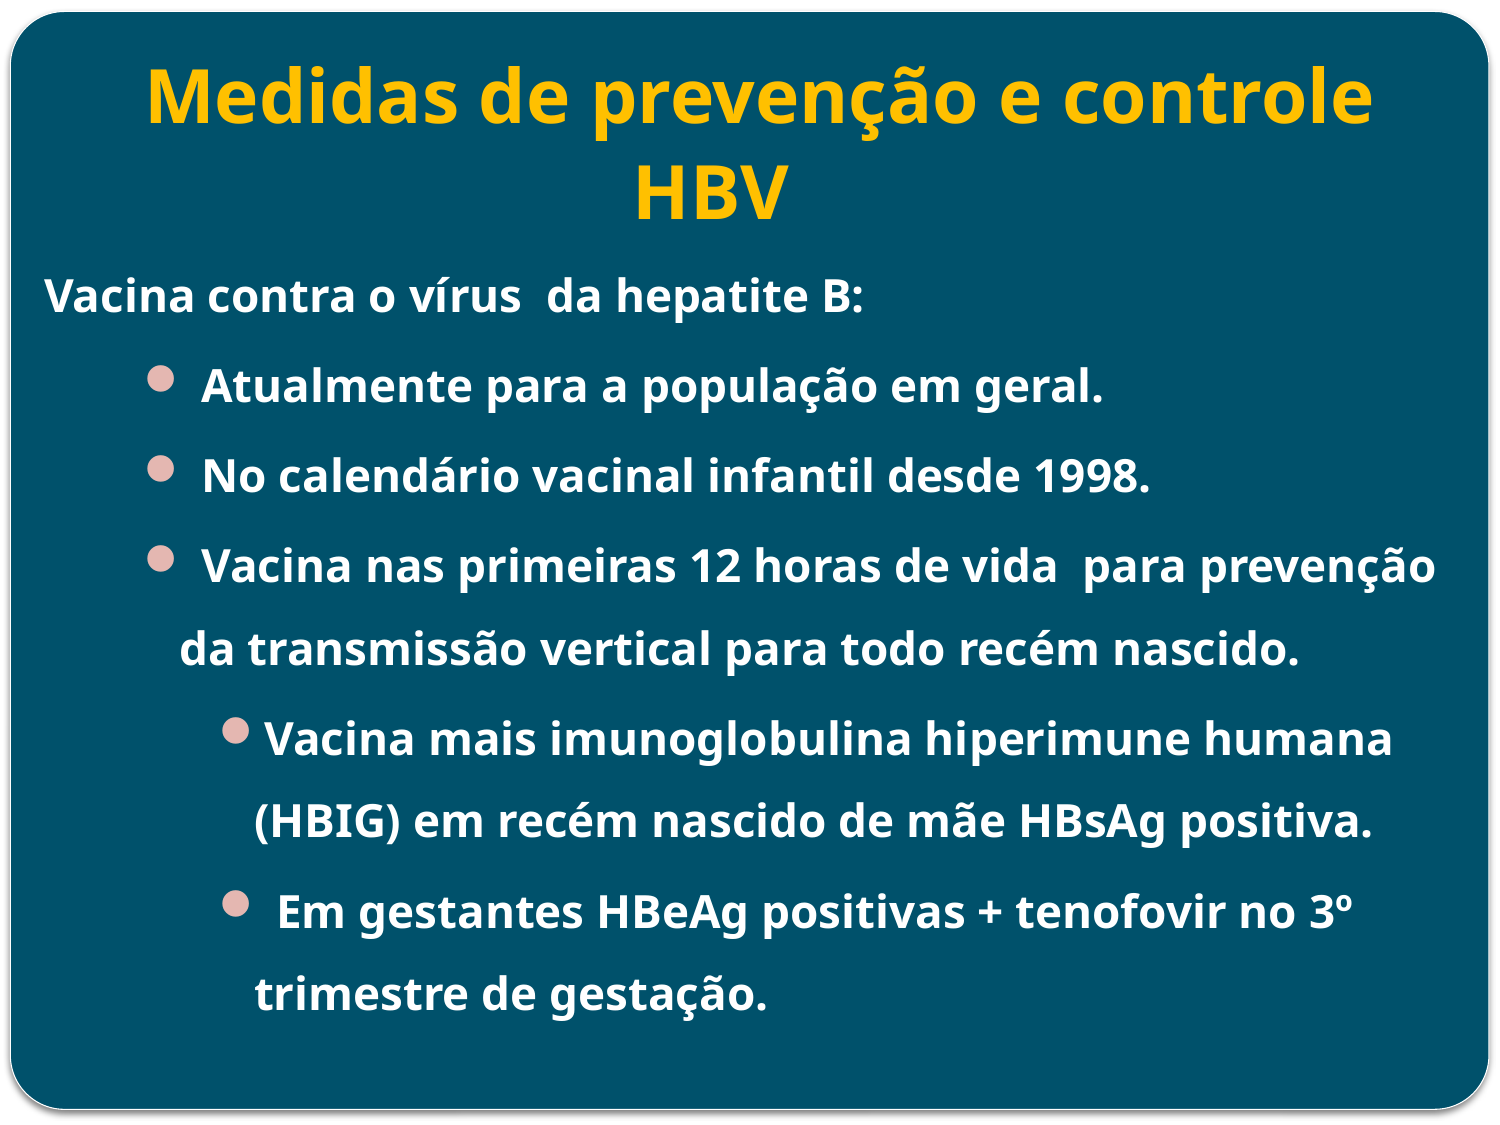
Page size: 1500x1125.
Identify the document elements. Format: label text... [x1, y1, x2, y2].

text_box Vacina contra o vírus da hepatite B: Atualmente para a população em geral. No calendário vacinal infantil desde 1998. Vacina nas primeiras 12 horas de vida para prevenção da transmissão vertical para todo recém nascido. Vacina mais imunoglobulina hiperimune humana (HBIG) em recém nascido de mãe HBsAg positiva. Em gestantes HBeAg positivas + tenofovir no 3º trimestre de gestação. [29, 231, 1459, 1118]
title Medidas de prevenção e controle [64, 66, 1456, 231]
text_box HBV [64, 137, 1358, 242]
